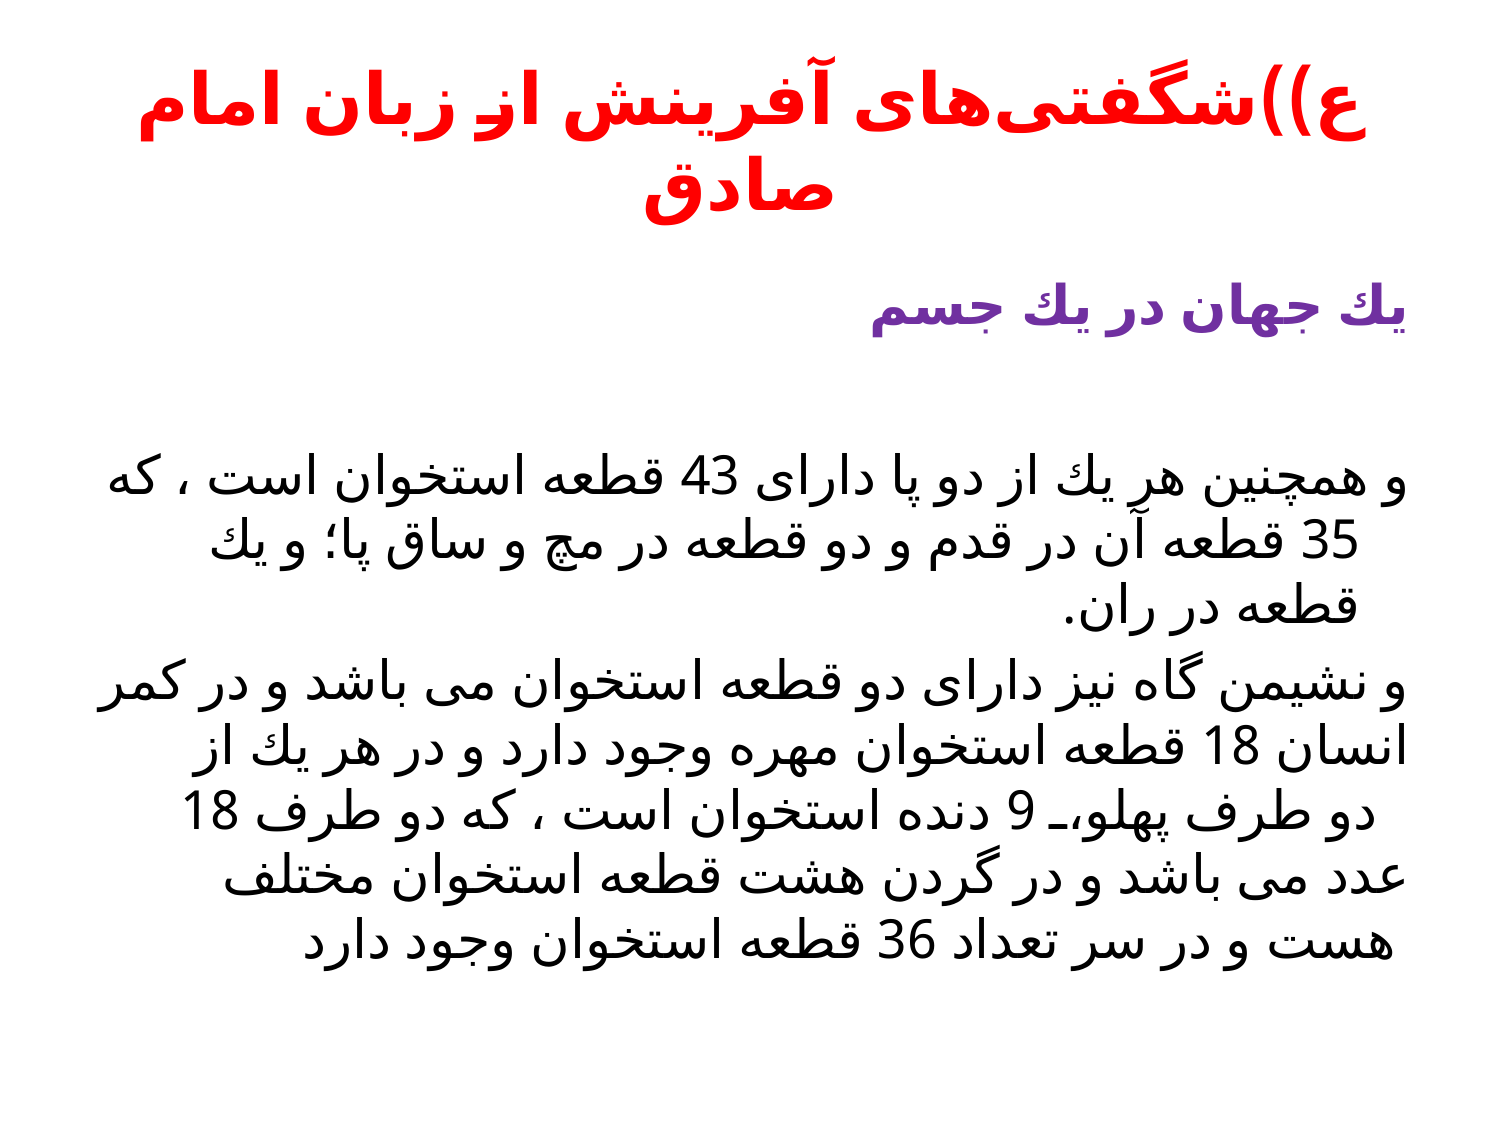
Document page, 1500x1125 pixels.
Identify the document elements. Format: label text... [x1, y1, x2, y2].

list و همچنین هر یك از دو پا داراى 43 قطعه استخوان است ، كه 35 قطعه آن در قدم و دو قطعه در مچ و ساق پا؛ و یك قطعه در ران. و نشیمن گاه نیز داراى دو قطعه استخوان مى باشد و در كمر انسان 18 قطعه استخوان مهره وجود دارد و در هر یك از دو طرف پهلو، 9 دنده استخوان است ، كه دو طرف 18 عدد مى باشد و در گردن هشت قطعه استخوان مختلف هست و در سر تعداد 36 قطعه استخوان وجود دارد [75, 432, 1425, 1005]
title ع))شگفتی‌های آفرینش از زبان امام صادق [75, 45, 1425, 233]
text_box یك جهان در یك جسم [749, 262, 1425, 386]
